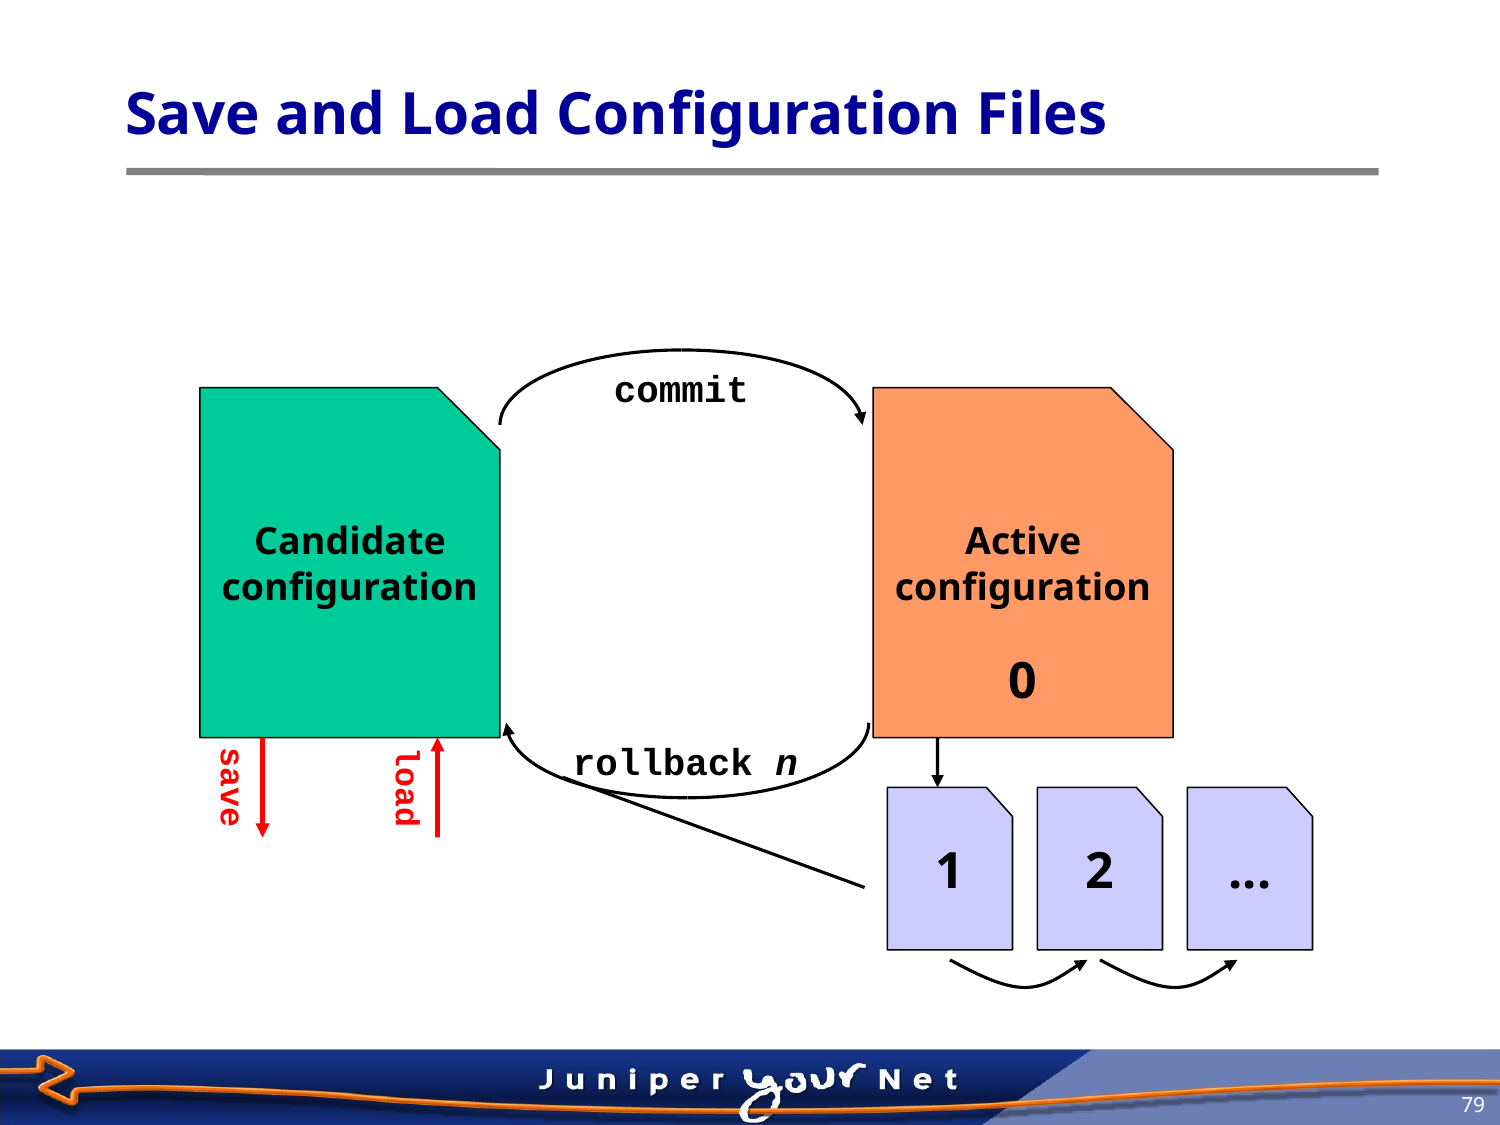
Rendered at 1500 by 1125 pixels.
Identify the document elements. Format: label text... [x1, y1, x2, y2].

text_box [1099, 959, 1238, 988]
text_box save [206, 732, 262, 843]
text_box [262, 737, 269, 838]
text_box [887, 787, 1013, 951]
text_box [437, 737, 444, 838]
text_box [949, 959, 1088, 988]
title Save and Load Configuration Files [109, 24, 1410, 155]
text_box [1037, 787, 1163, 951]
text_box [873, 387, 1174, 738]
text_box load [381, 732, 437, 843]
text_box Candidate configuration [206, 510, 494, 616]
text_box [931, 737, 944, 785]
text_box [1187, 787, 1313, 951]
text_box [199, 387, 500, 738]
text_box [499, 349, 863, 426]
text_box Active configuration [879, 510, 1167, 616]
text_box 0 [993, 640, 1053, 716]
picture [0, 1049, 1500, 1125]
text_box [505, 722, 869, 799]
